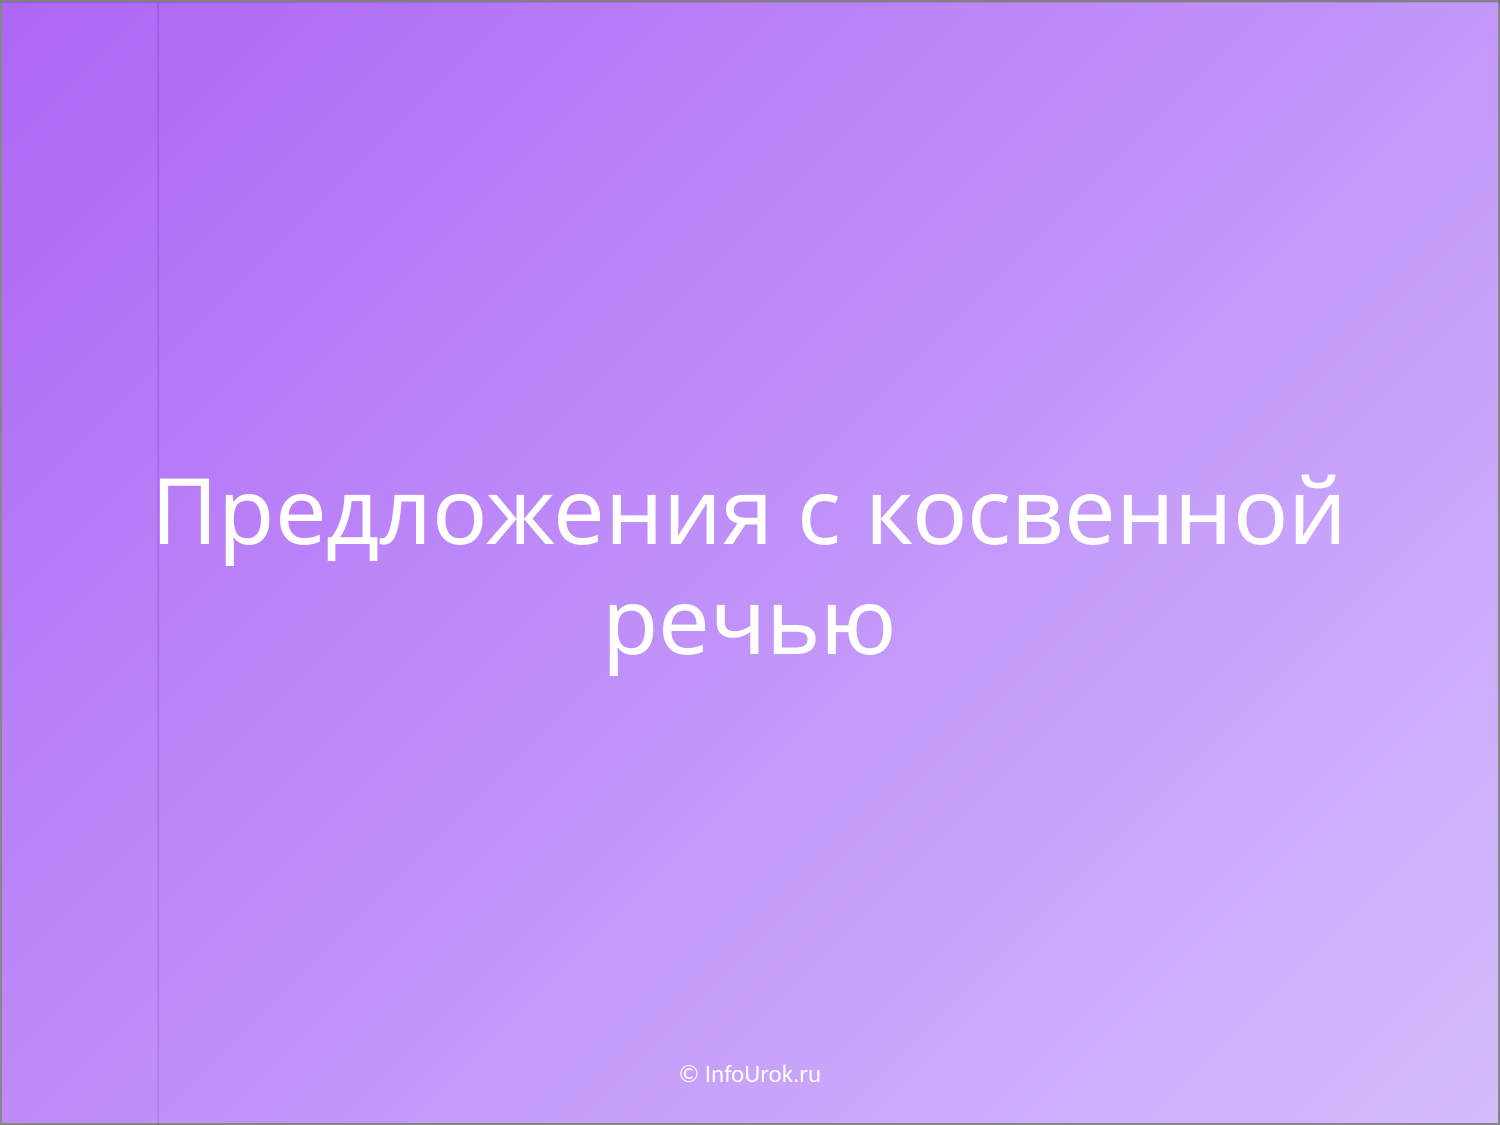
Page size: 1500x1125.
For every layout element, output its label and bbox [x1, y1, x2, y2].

text_box [0, 1, 1500, 1125]
